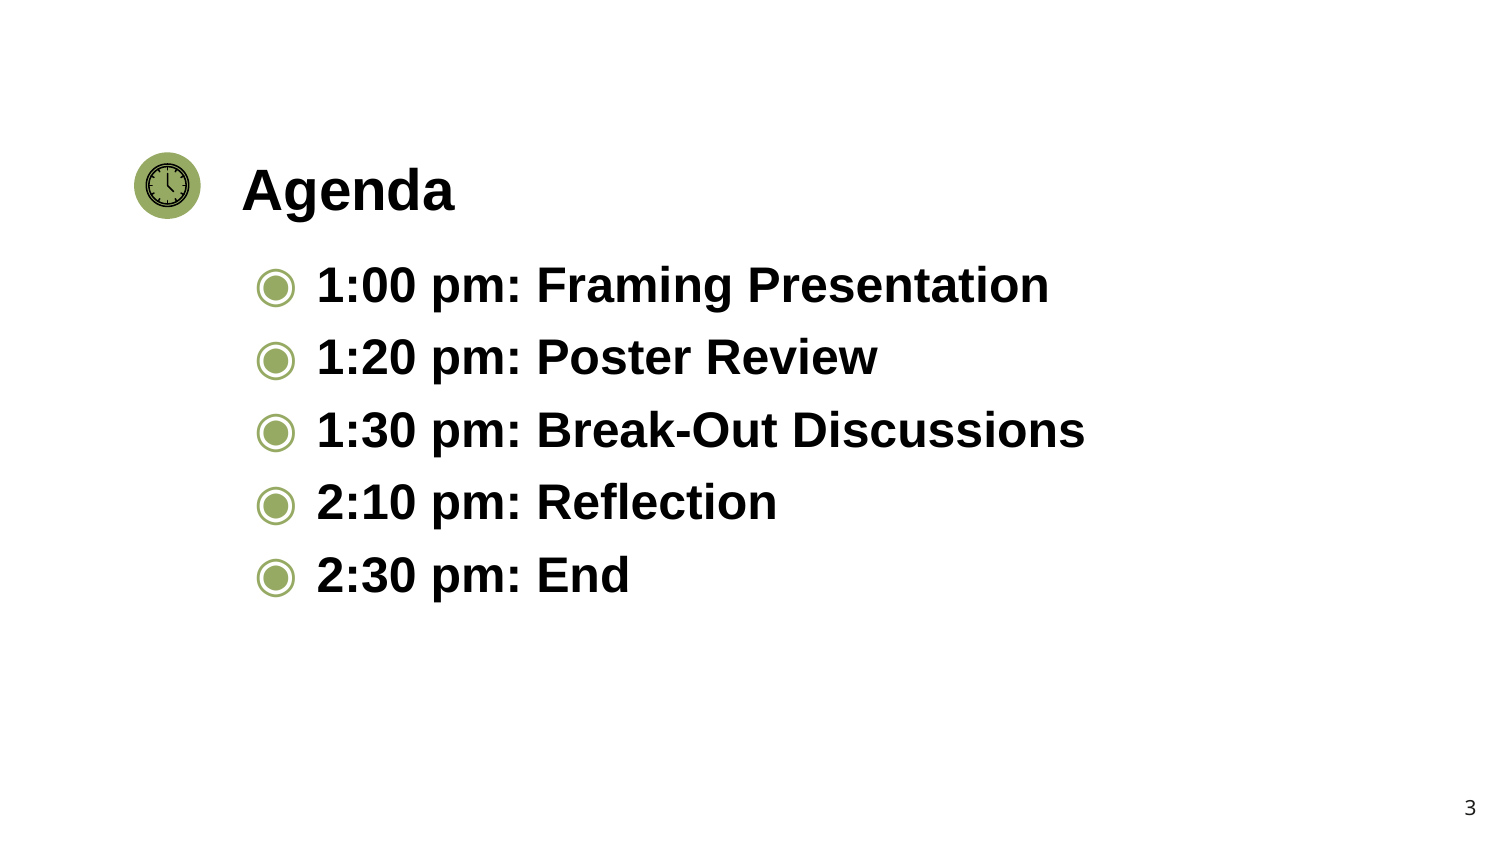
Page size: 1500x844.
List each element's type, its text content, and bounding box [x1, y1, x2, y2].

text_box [146, 163, 189, 207]
title Agenda [226, 151, 863, 223]
slide_number 3 [1401, 779, 1492, 844]
list 1:00 pm: Framing Presentation 1:20 pm: Poster Review 1:30 pm: Break-Out Discussions 2:10 pm: Reflection 2:30 pm: End [226, 237, 1344, 748]
